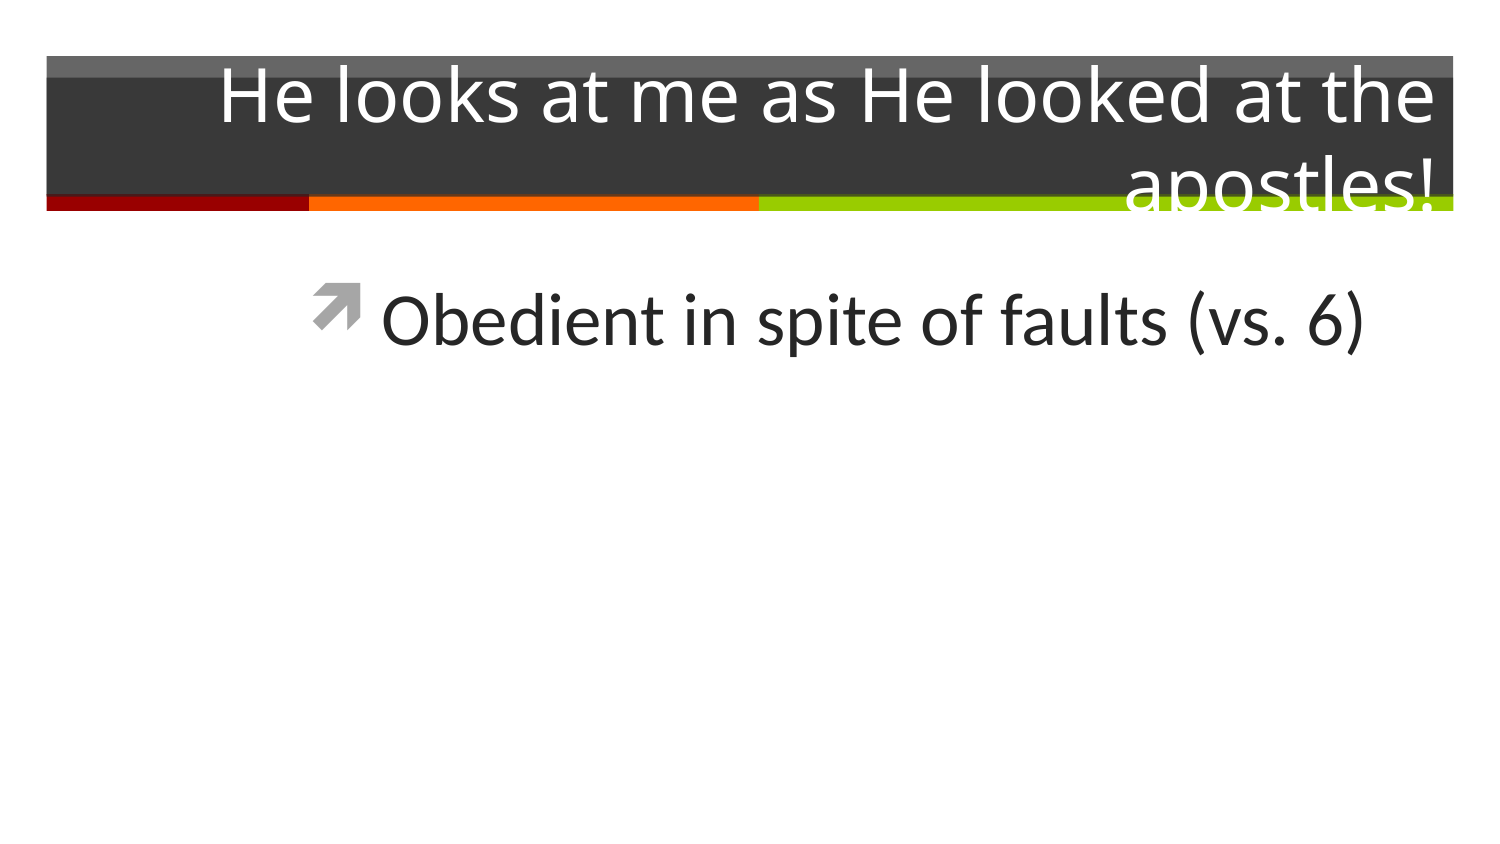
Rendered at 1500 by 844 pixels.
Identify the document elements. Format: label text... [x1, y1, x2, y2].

list Obedient in spite of faults (vs. 6) [292, 262, 1454, 754]
title He looks at me as He looked at the apostles! [46, 77, 1454, 197]
